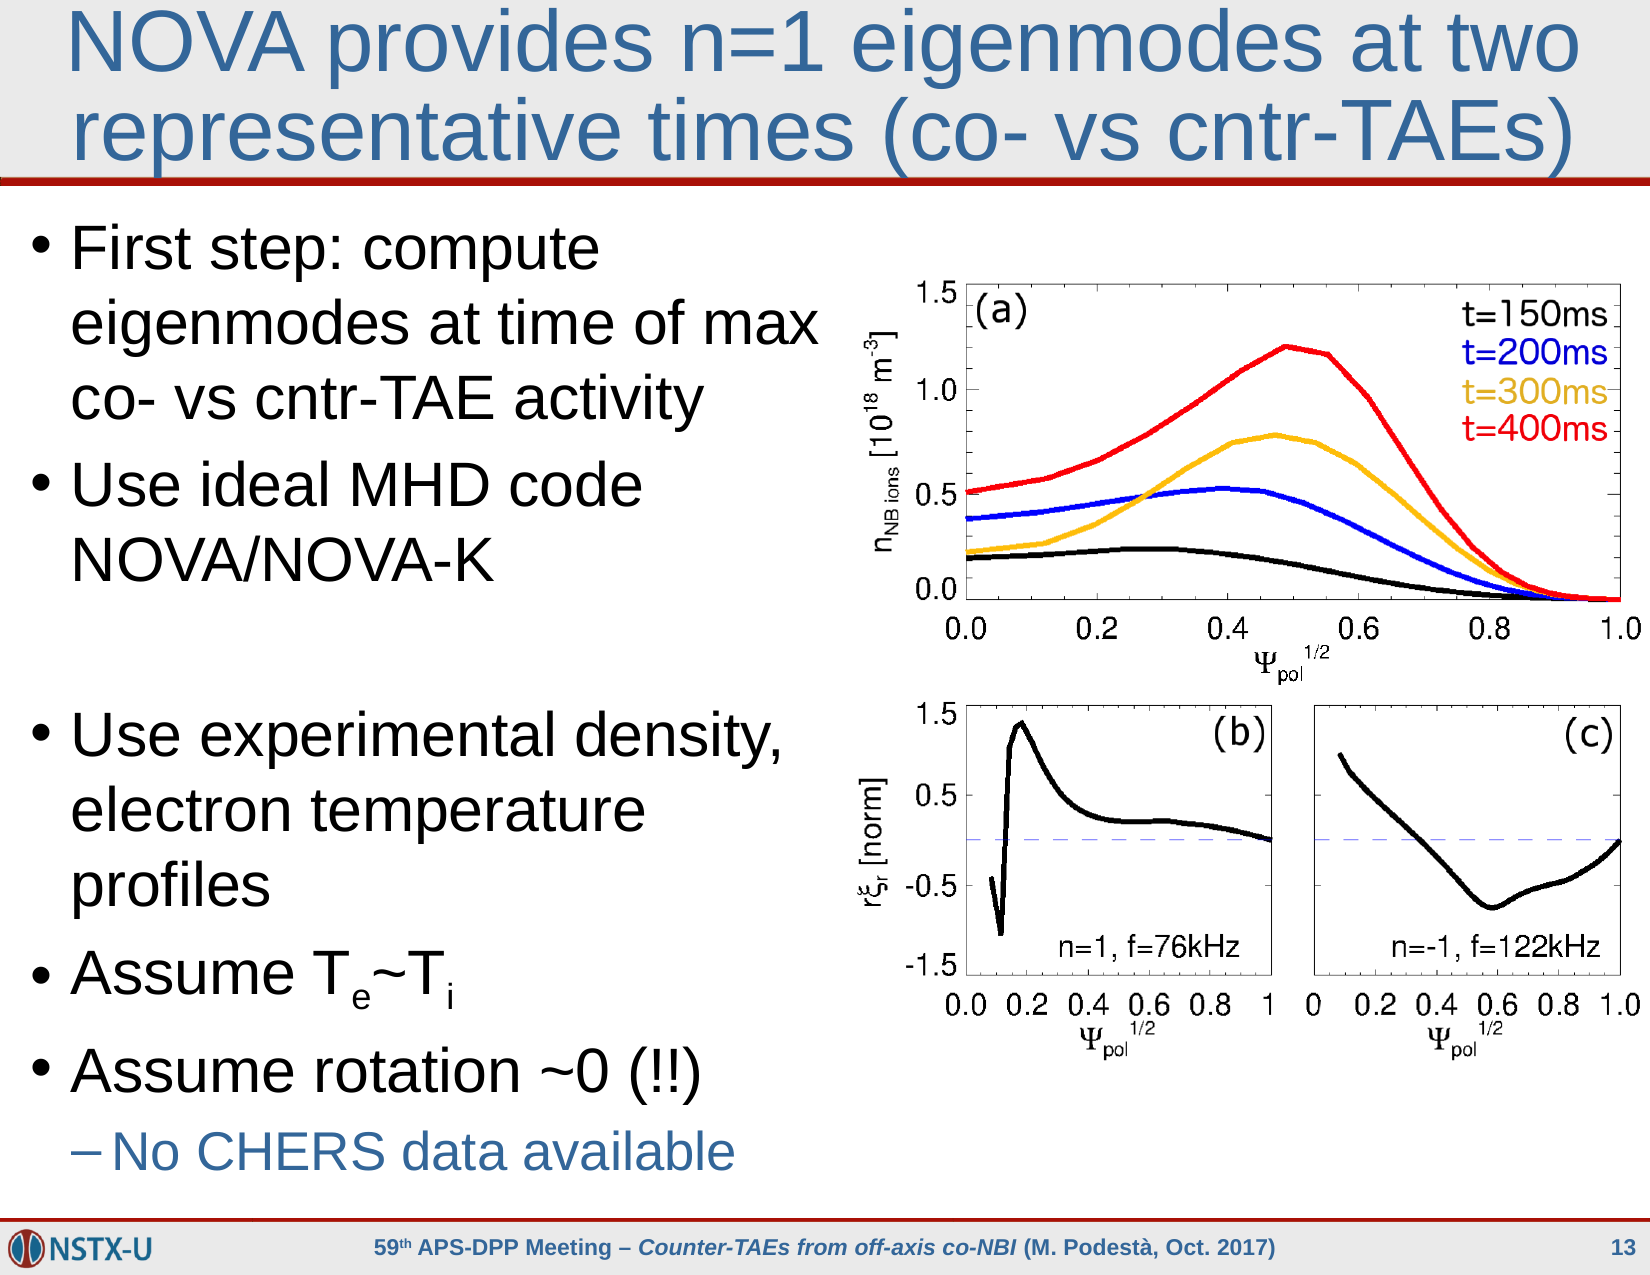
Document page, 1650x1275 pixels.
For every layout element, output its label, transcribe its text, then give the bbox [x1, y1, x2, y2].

picture [0, 179, 1650, 186]
list First step: compute eigenmodes at time of max co- vs cntr-TAE activity Use ideal MHD code NOVA/NOVA-K Use experimental density, electron temperature profiles Assume Te~Ti Assume rotation ~0 (!!) No CHERS data available [13, 198, 839, 1205]
title NOVA provides n=1 eigenmodes at two representative times (co- vs cntr-TAEs) [0, 0, 1650, 179]
picture [852, 266, 1650, 1063]
picture [0, 1218, 1650, 1275]
